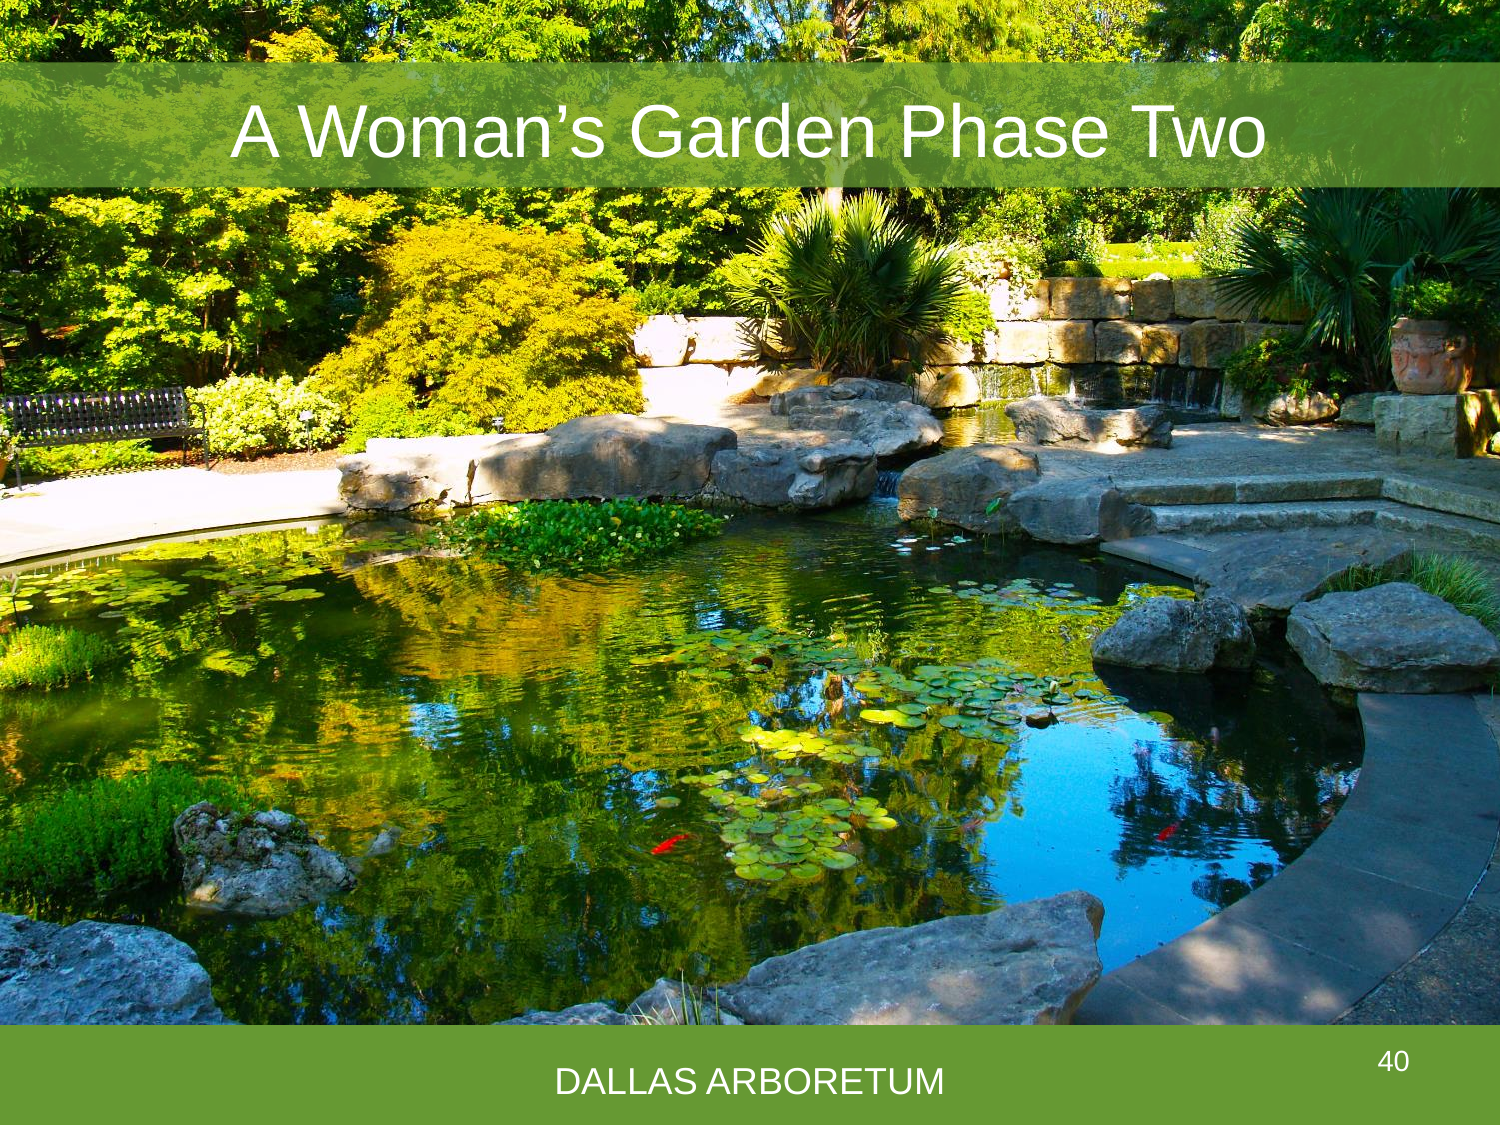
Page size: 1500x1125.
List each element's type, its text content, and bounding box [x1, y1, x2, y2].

picture [0, 0, 1500, 1026]
slide_number 40 [1074, 1035, 1426, 1113]
